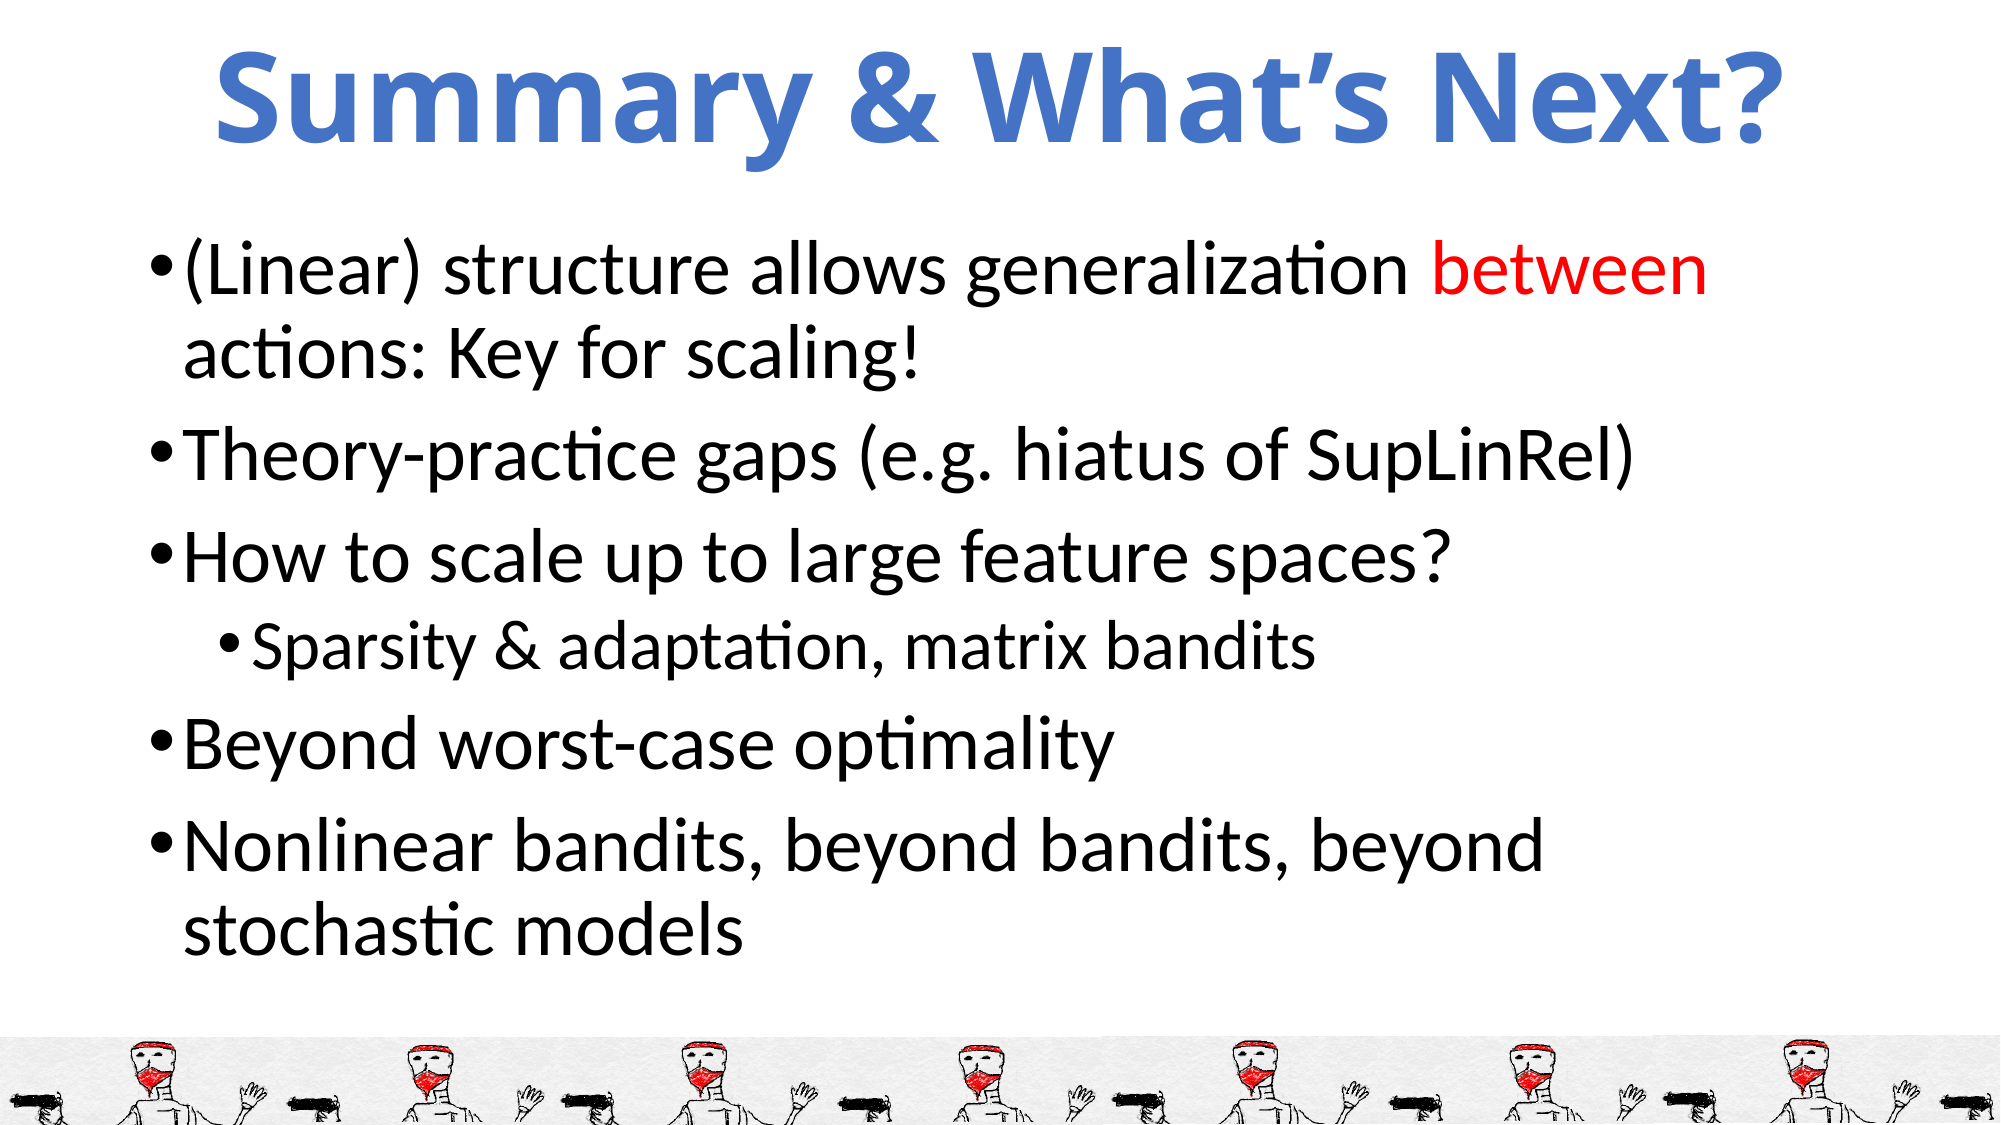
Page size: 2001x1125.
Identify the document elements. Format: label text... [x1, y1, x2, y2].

list (Linear) structure allows generalization between actions: Key for scaling! Theory-practice gaps (e.g. hiatus of SupLinRel) How to scale up to large feature spaces? Sparsity & adaptation, matrix bandits Beyond worst-case optimality Nonlinear bandits, beyond bandits, beyond stochastic models [133, 219, 1859, 988]
picture [0, 1035, 2001, 1125]
title Summary & What’s Next? [137, 7, 1863, 197]
